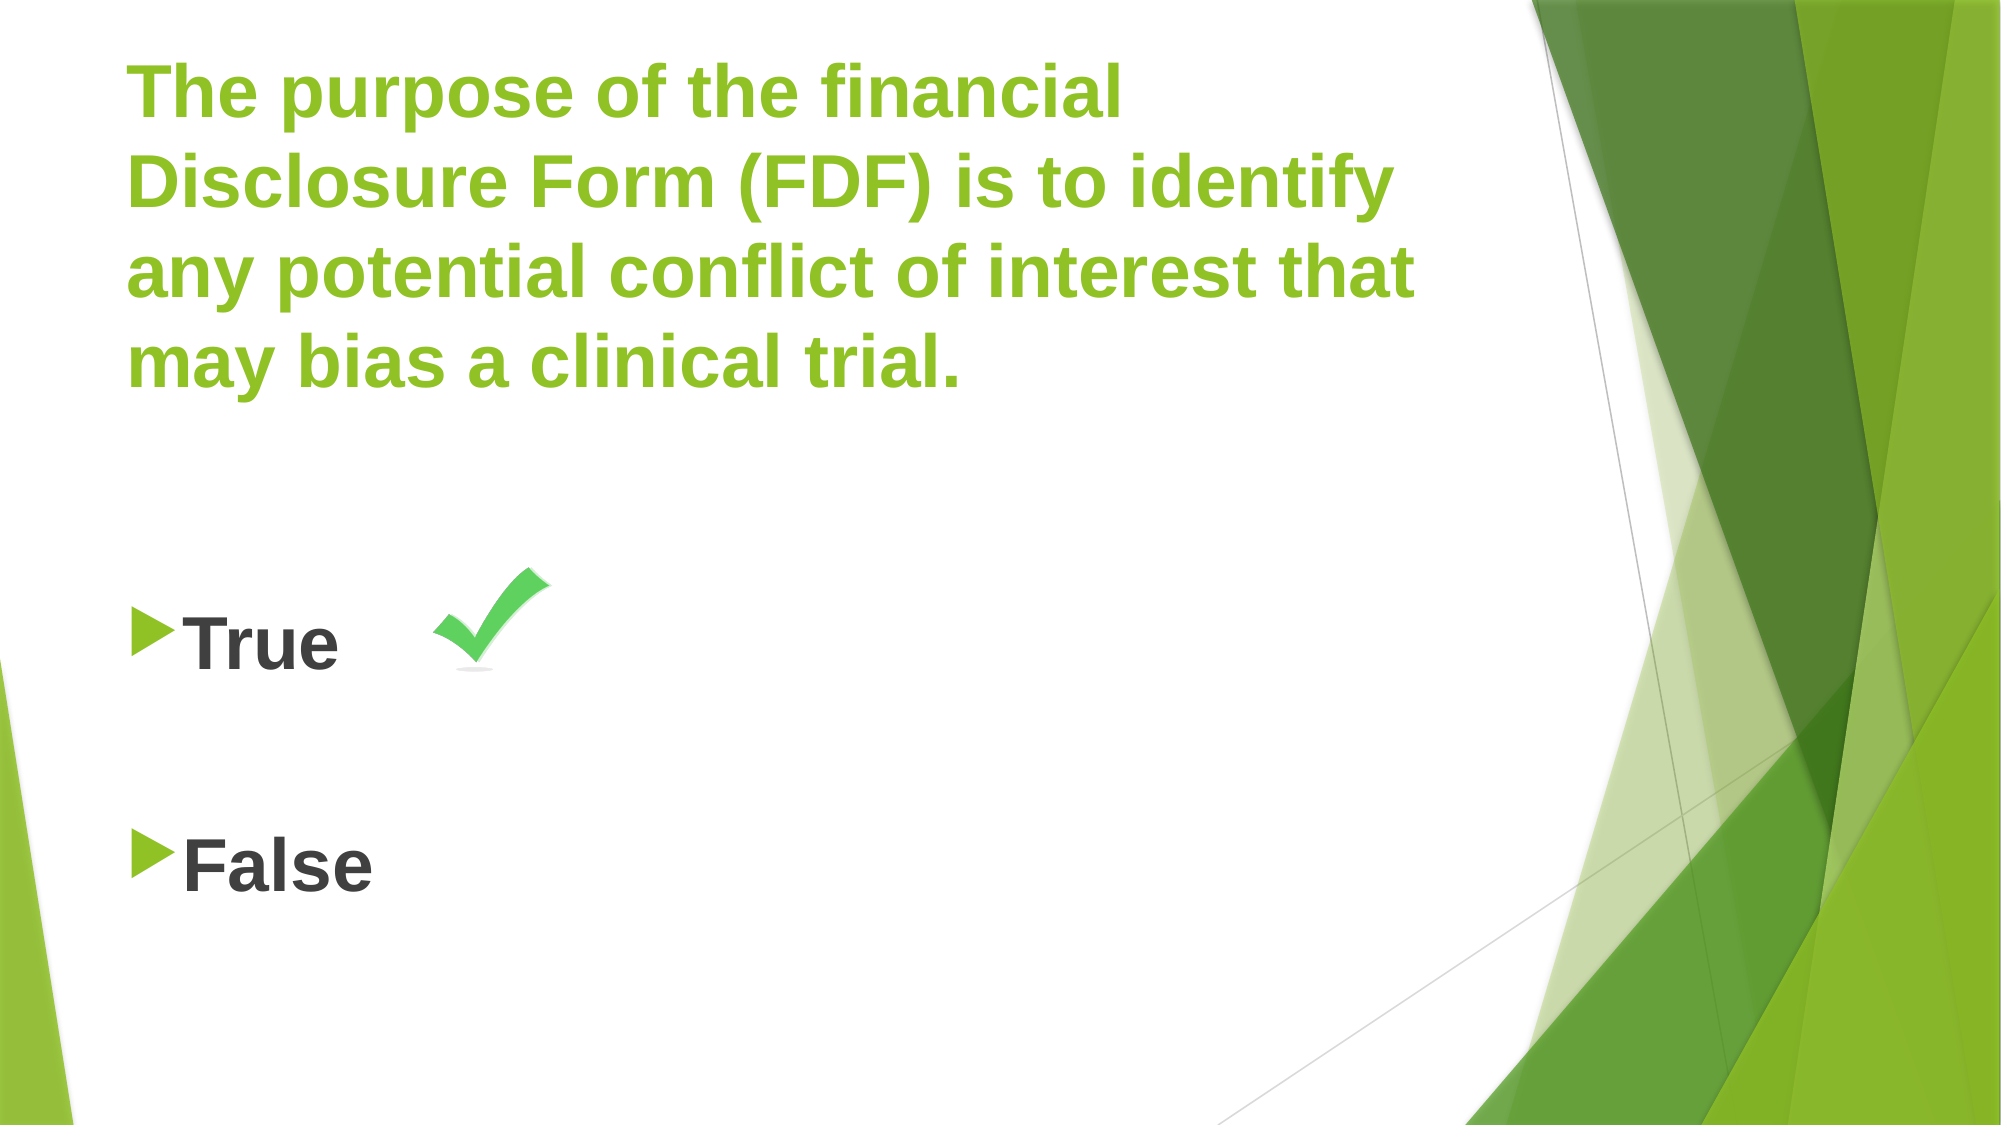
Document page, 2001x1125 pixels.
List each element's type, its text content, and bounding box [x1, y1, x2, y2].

list True False [111, 586, 1522, 992]
title The purpose of the financial Disclosure Form (FDF) is to identify any potential conflict of interest that may bias a clinical trial. [111, 34, 1522, 423]
picture [427, 561, 557, 677]
